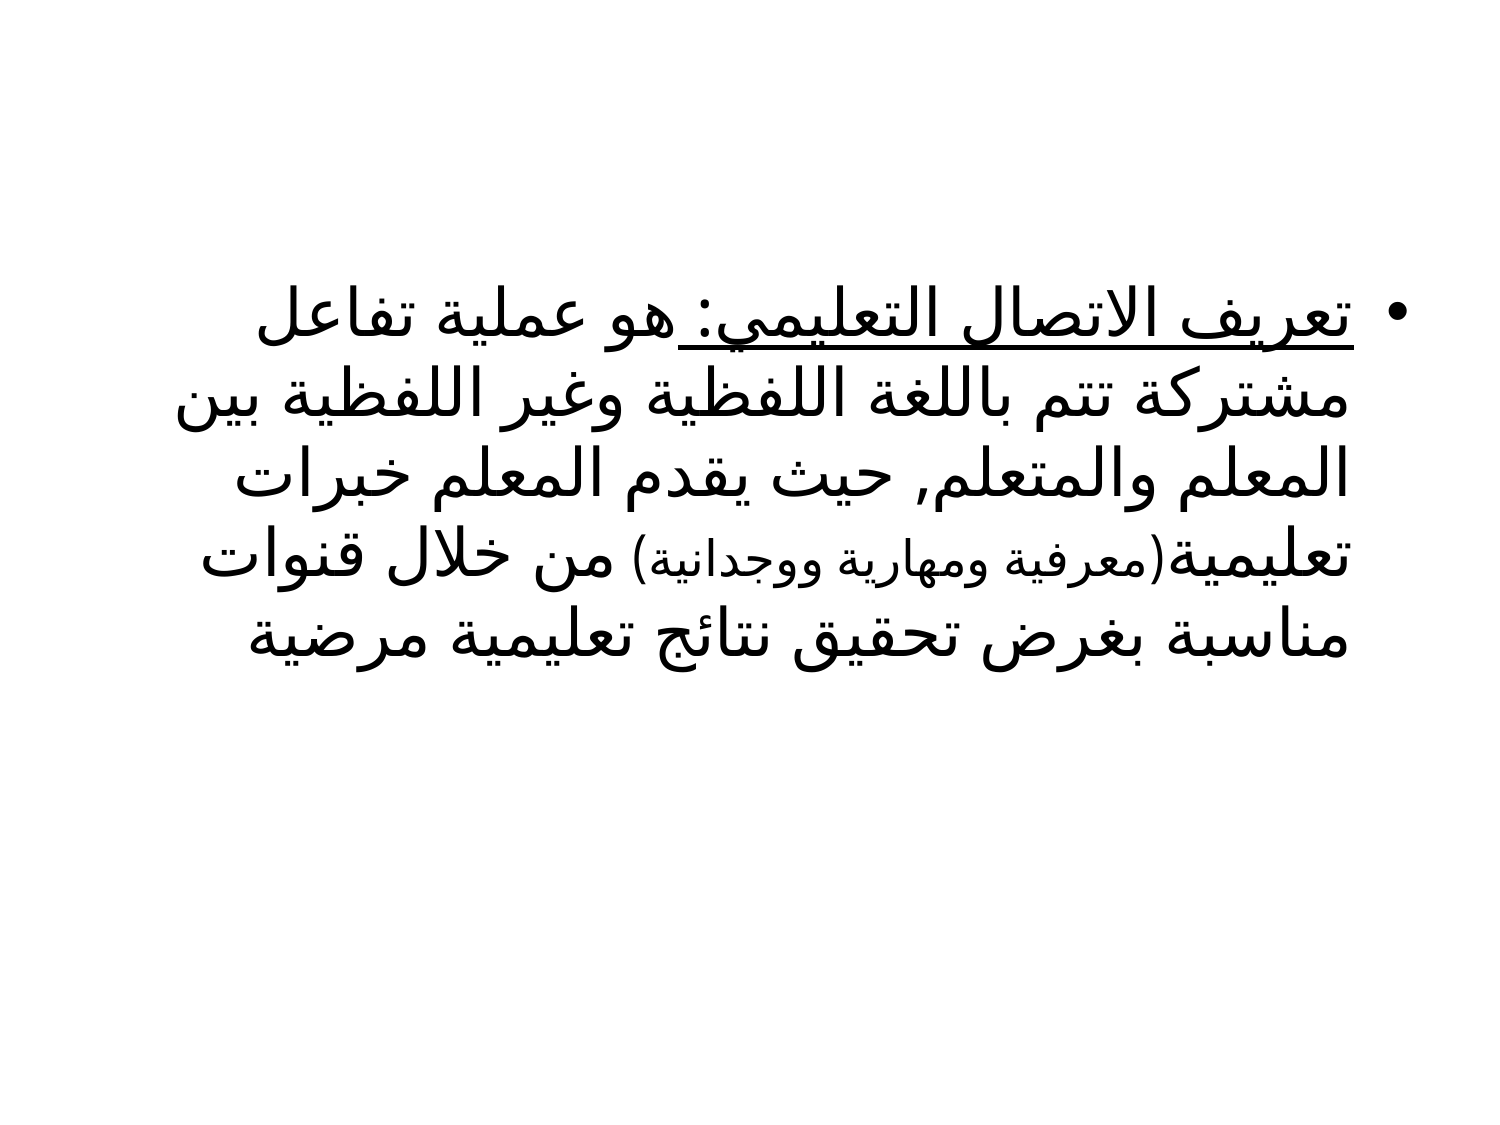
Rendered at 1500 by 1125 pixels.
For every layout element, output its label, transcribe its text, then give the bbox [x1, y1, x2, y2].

list تعريف الاتصال التعليمي: هو عملية تفاعل مشتركة تتم باللغة اللفظية وغير اللفظية بين المعلم والمتعلم, حيث يقدم المعلم خبرات تعليمية(معرفية ومهارية ووجدانية) من خلال قنوات مناسبة بغرض تحقيق نتائج تعليمية مرضية [75, 262, 1425, 1005]
